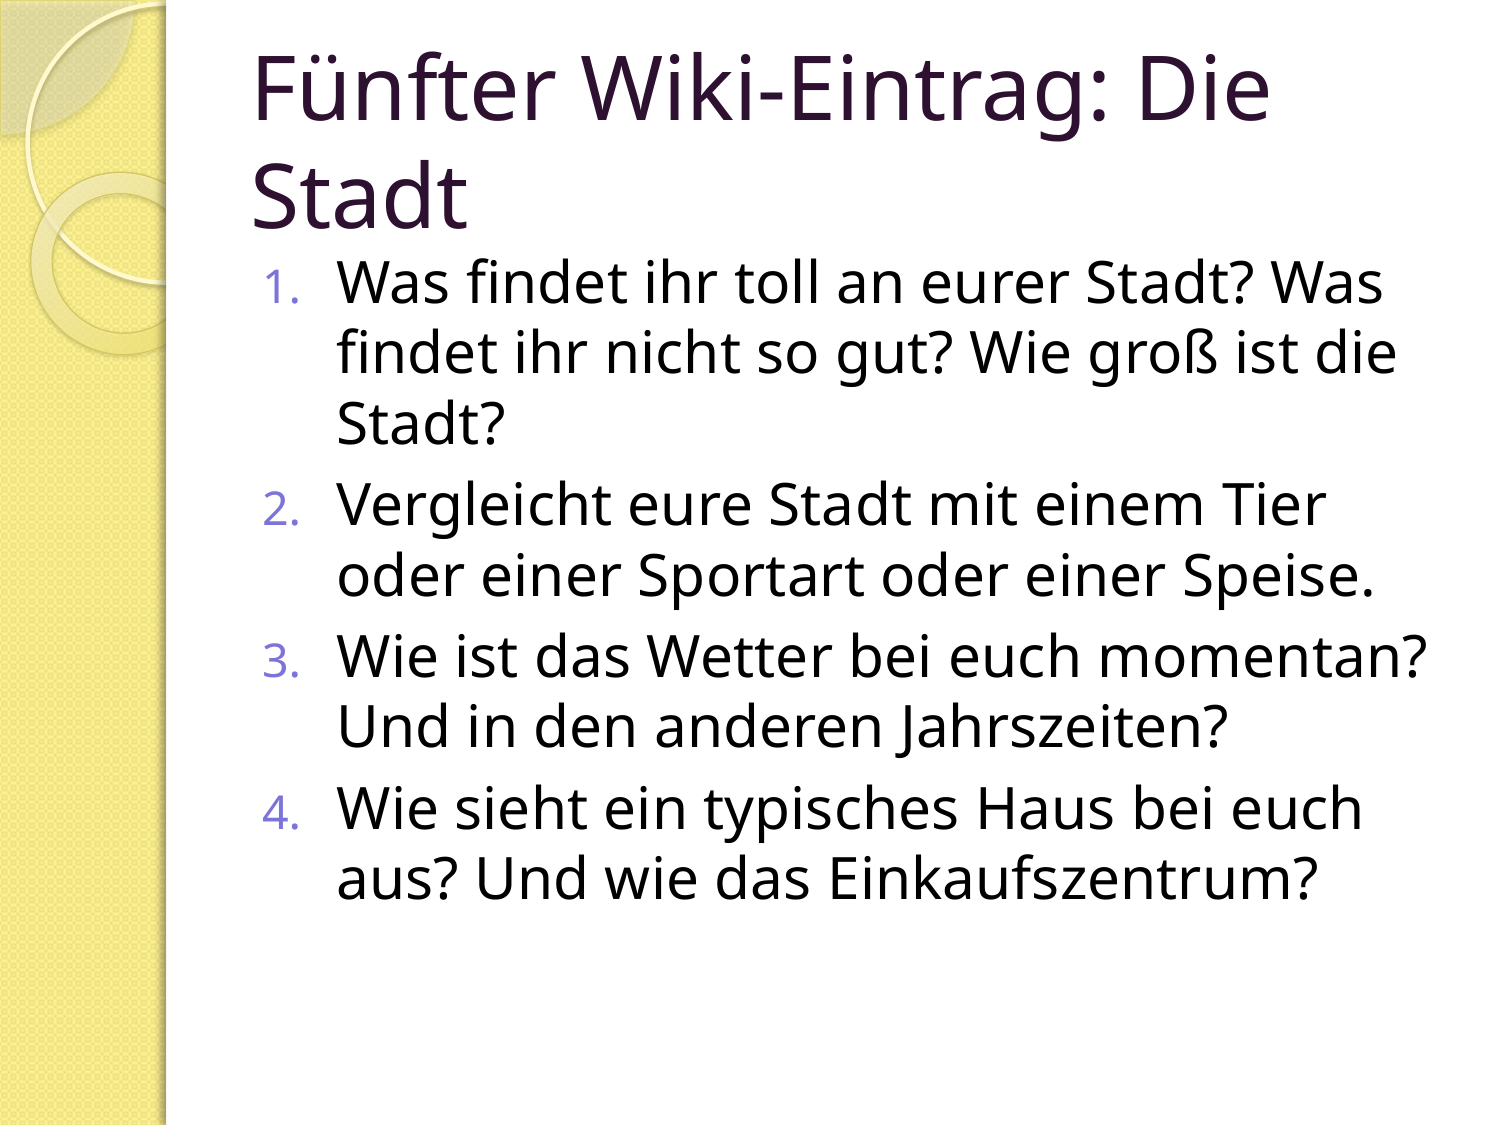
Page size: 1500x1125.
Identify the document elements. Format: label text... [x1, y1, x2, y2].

list Was findet ihr toll an eurer Stadt? Was findet ihr nicht so gut? Wie groß ist die Stadt? Vergleicht eure Stadt mit einem Tier oder einer Sportart oder einer Speise. Wie ist das Wetter bei euch momentan? Und in den anderen Jahrszeiten? Wie sieht ein typisches Haus bei euch aus? Und wie das Einkaufszentrum? [235, 237, 1466, 1025]
title Fünfter Wiki-Eintrag: Die Stadt [235, 45, 1466, 233]
